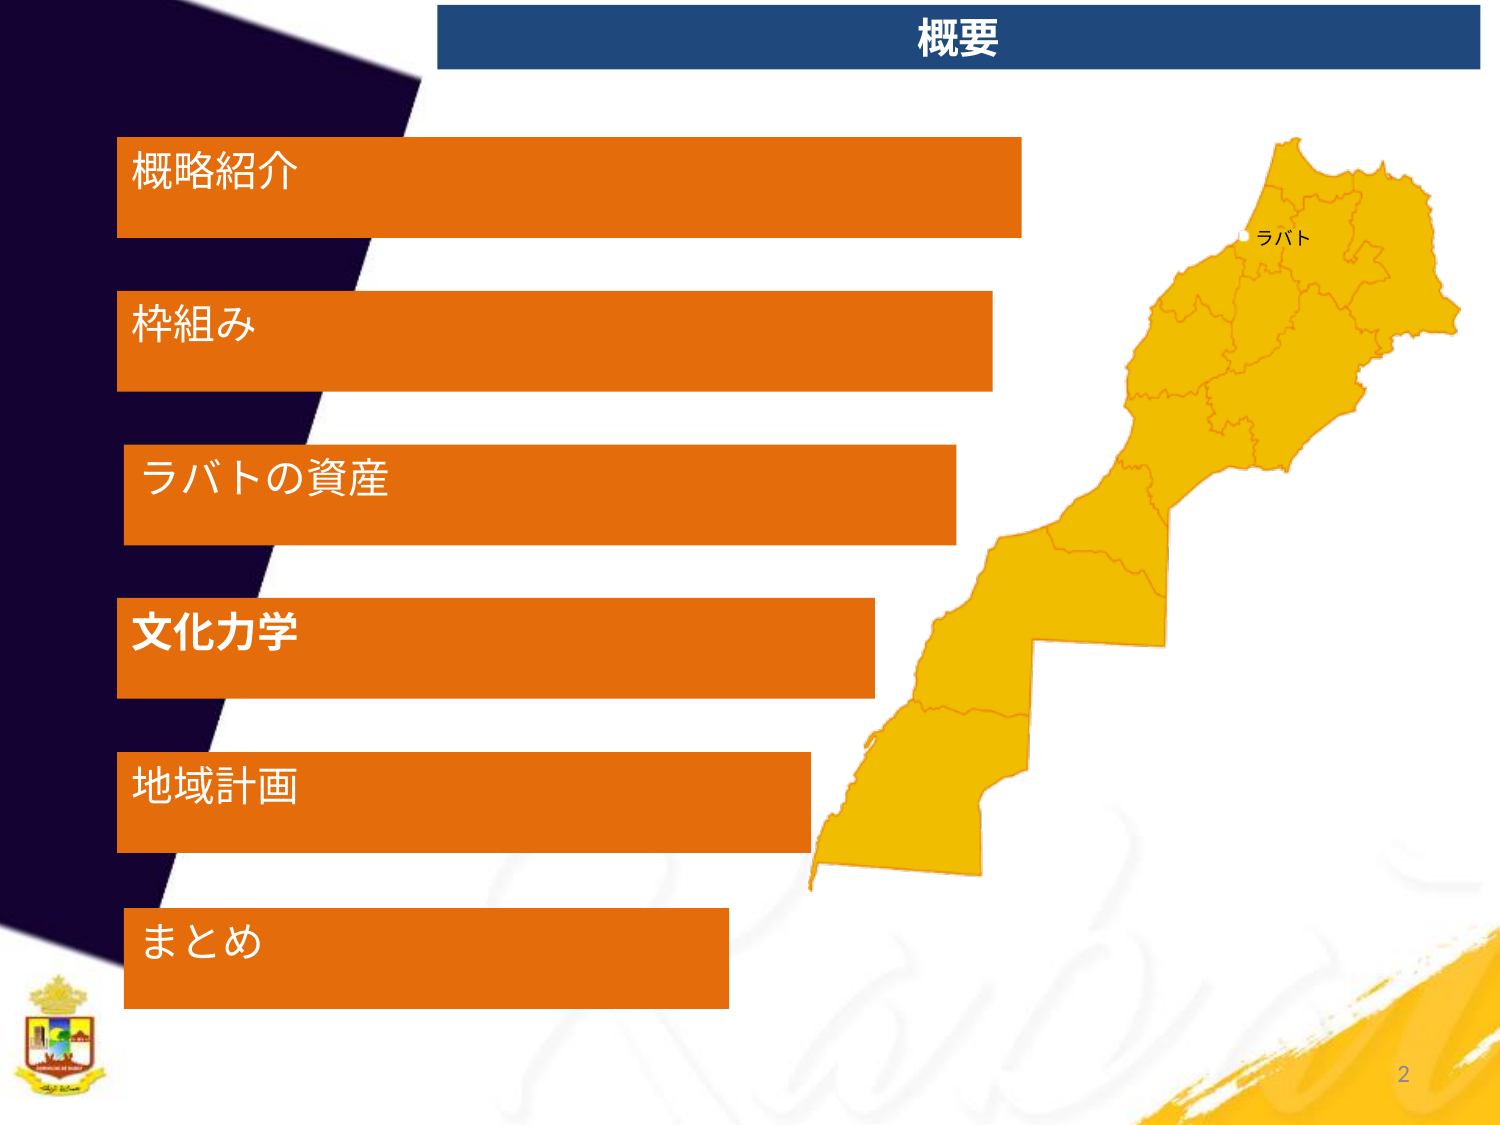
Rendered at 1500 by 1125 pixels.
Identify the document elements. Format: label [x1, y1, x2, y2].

text_box [808, 136, 1461, 892]
picture [0, 0, 1500, 1125]
